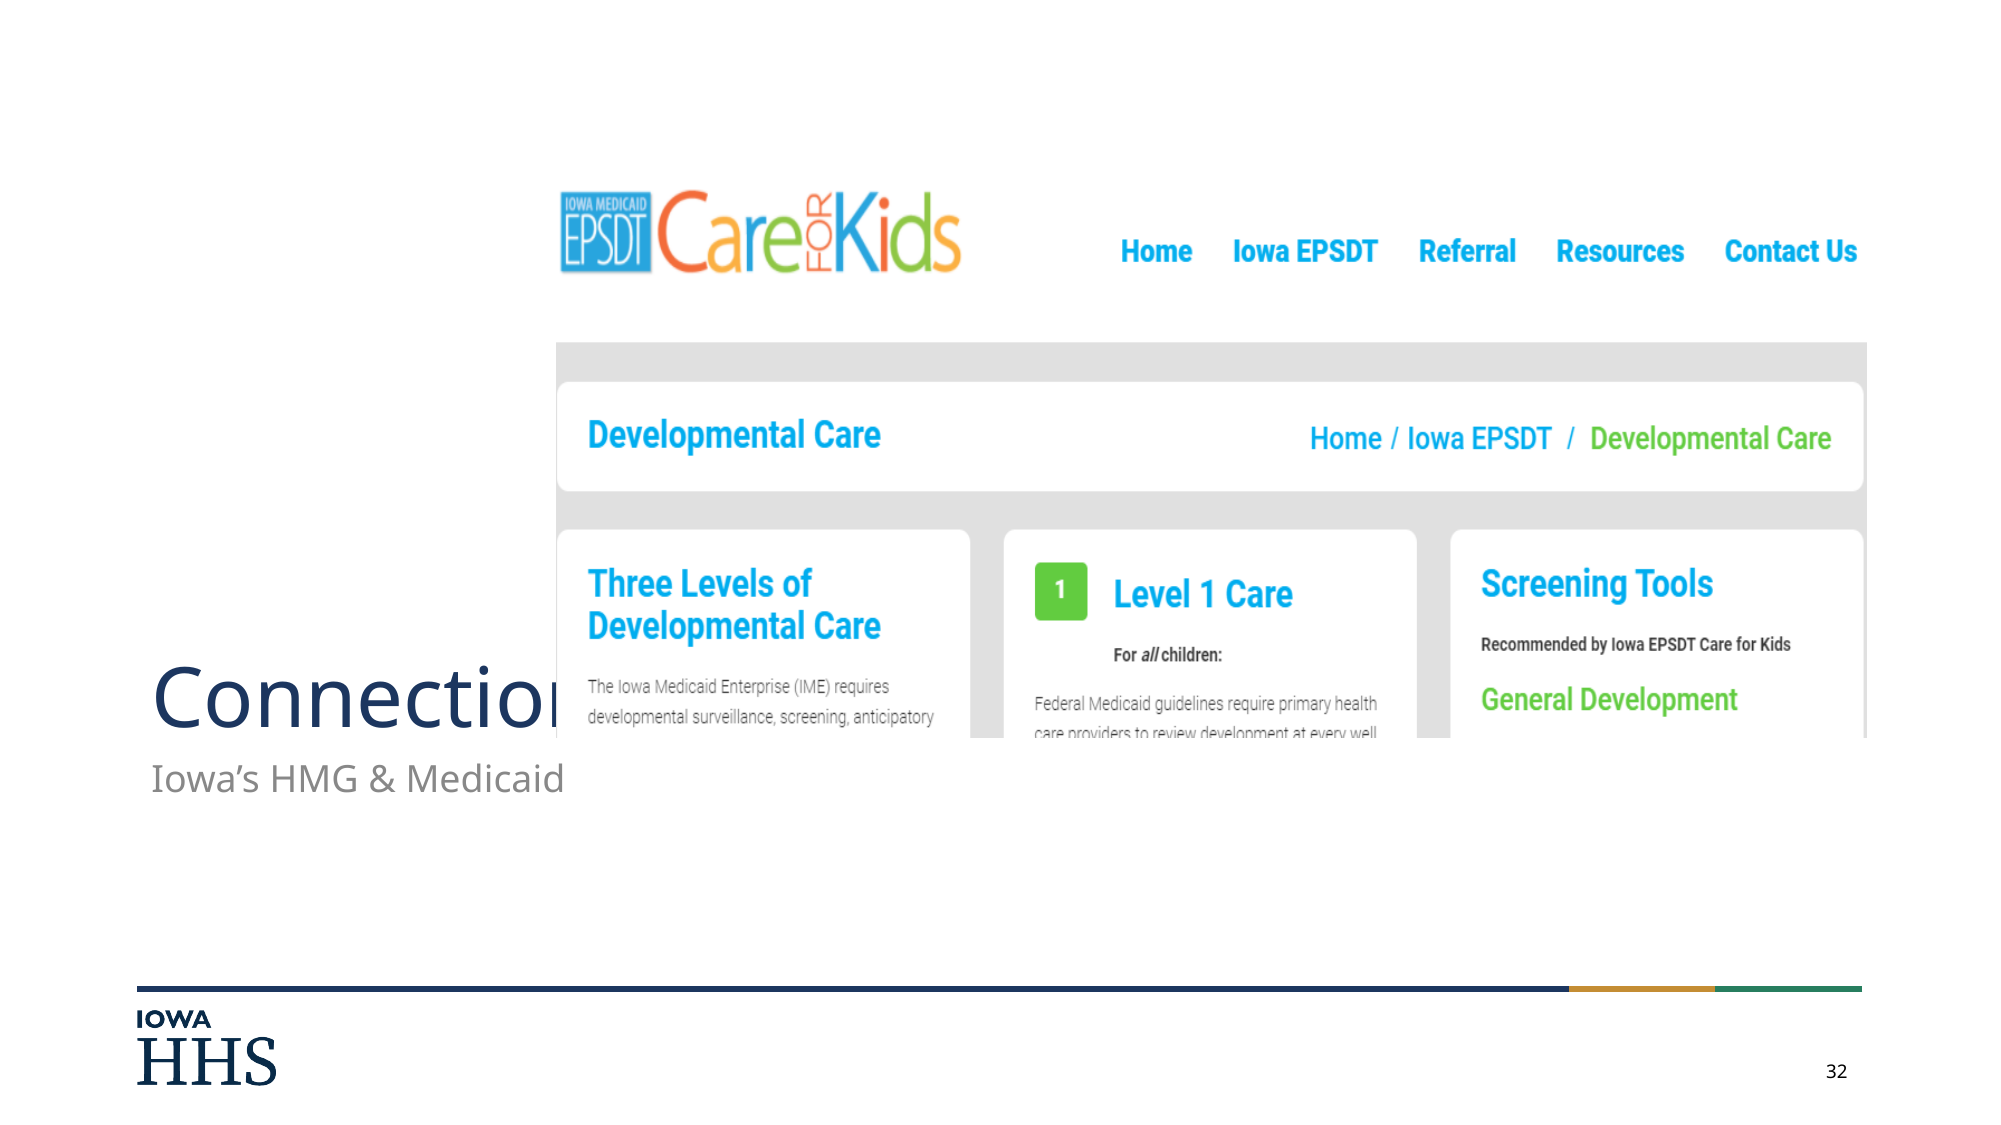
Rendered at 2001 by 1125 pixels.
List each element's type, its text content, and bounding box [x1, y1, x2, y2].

list Iowa’s HMG & Medicaid [136, 752, 1862, 999]
picture [137, 1010, 276, 1086]
title Connection [136, 284, 1862, 752]
picture [556, 175, 1867, 739]
slide_number 32 [1412, 1042, 1863, 1103]
